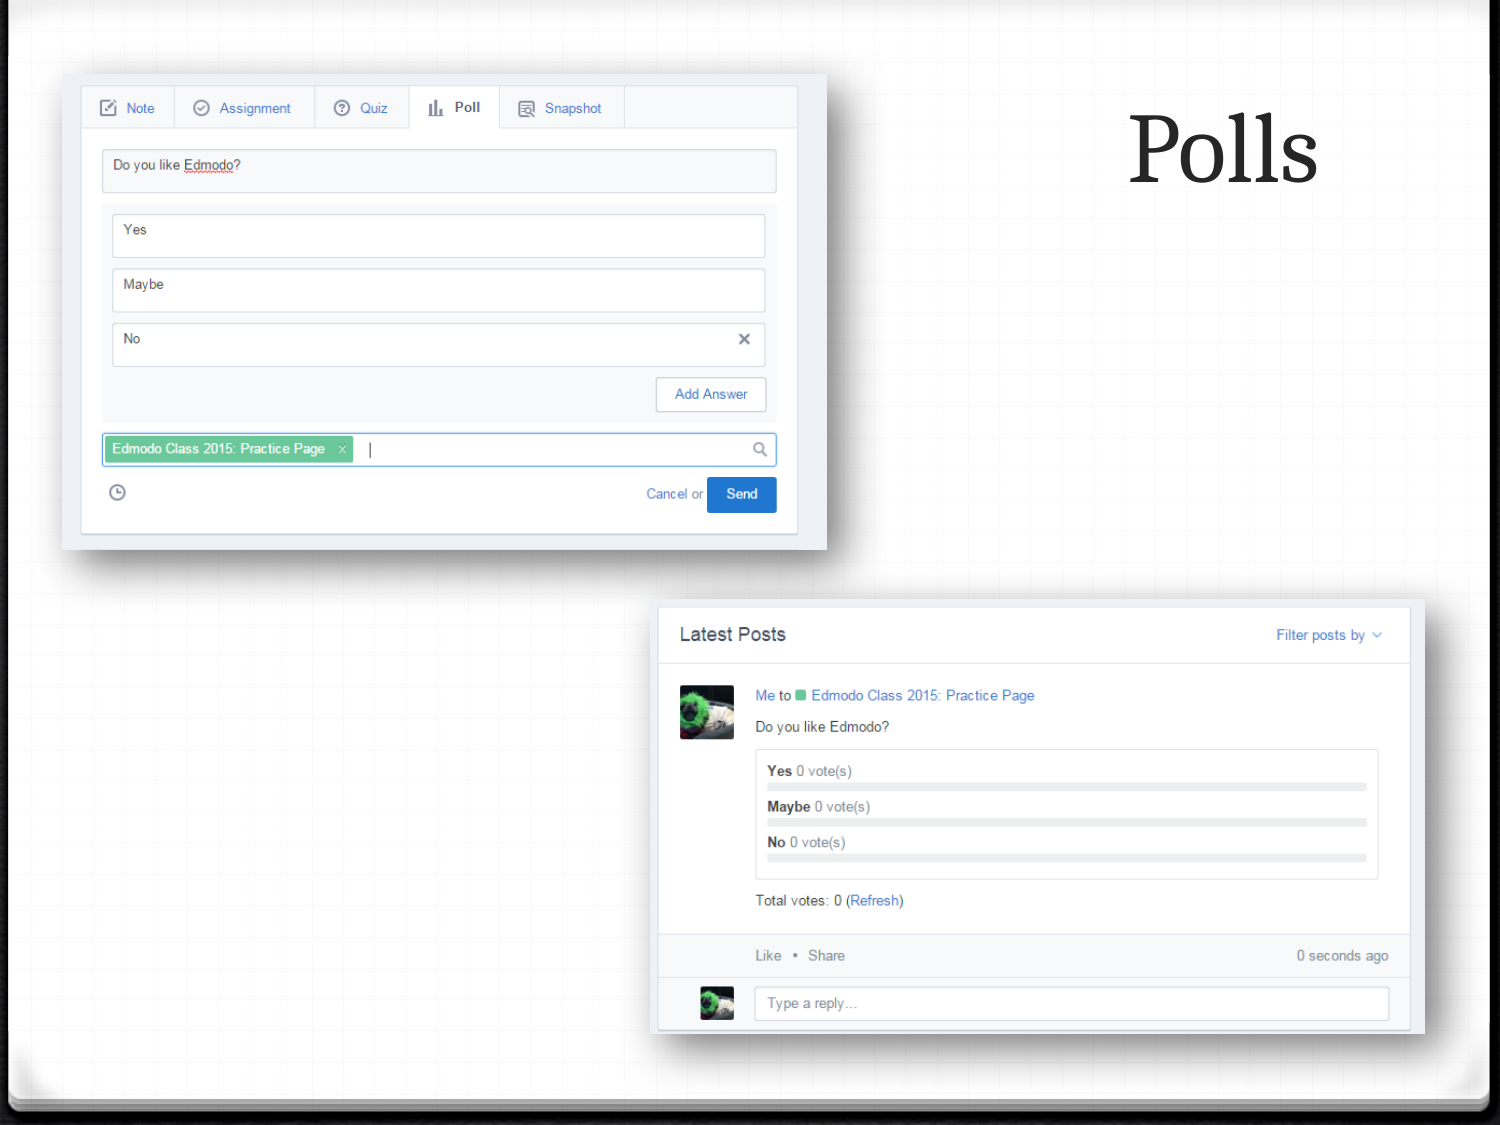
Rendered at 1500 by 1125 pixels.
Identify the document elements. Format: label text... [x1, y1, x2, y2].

picture [0, 0, 1500, 1125]
title Polls [1037, 71, 1410, 213]
